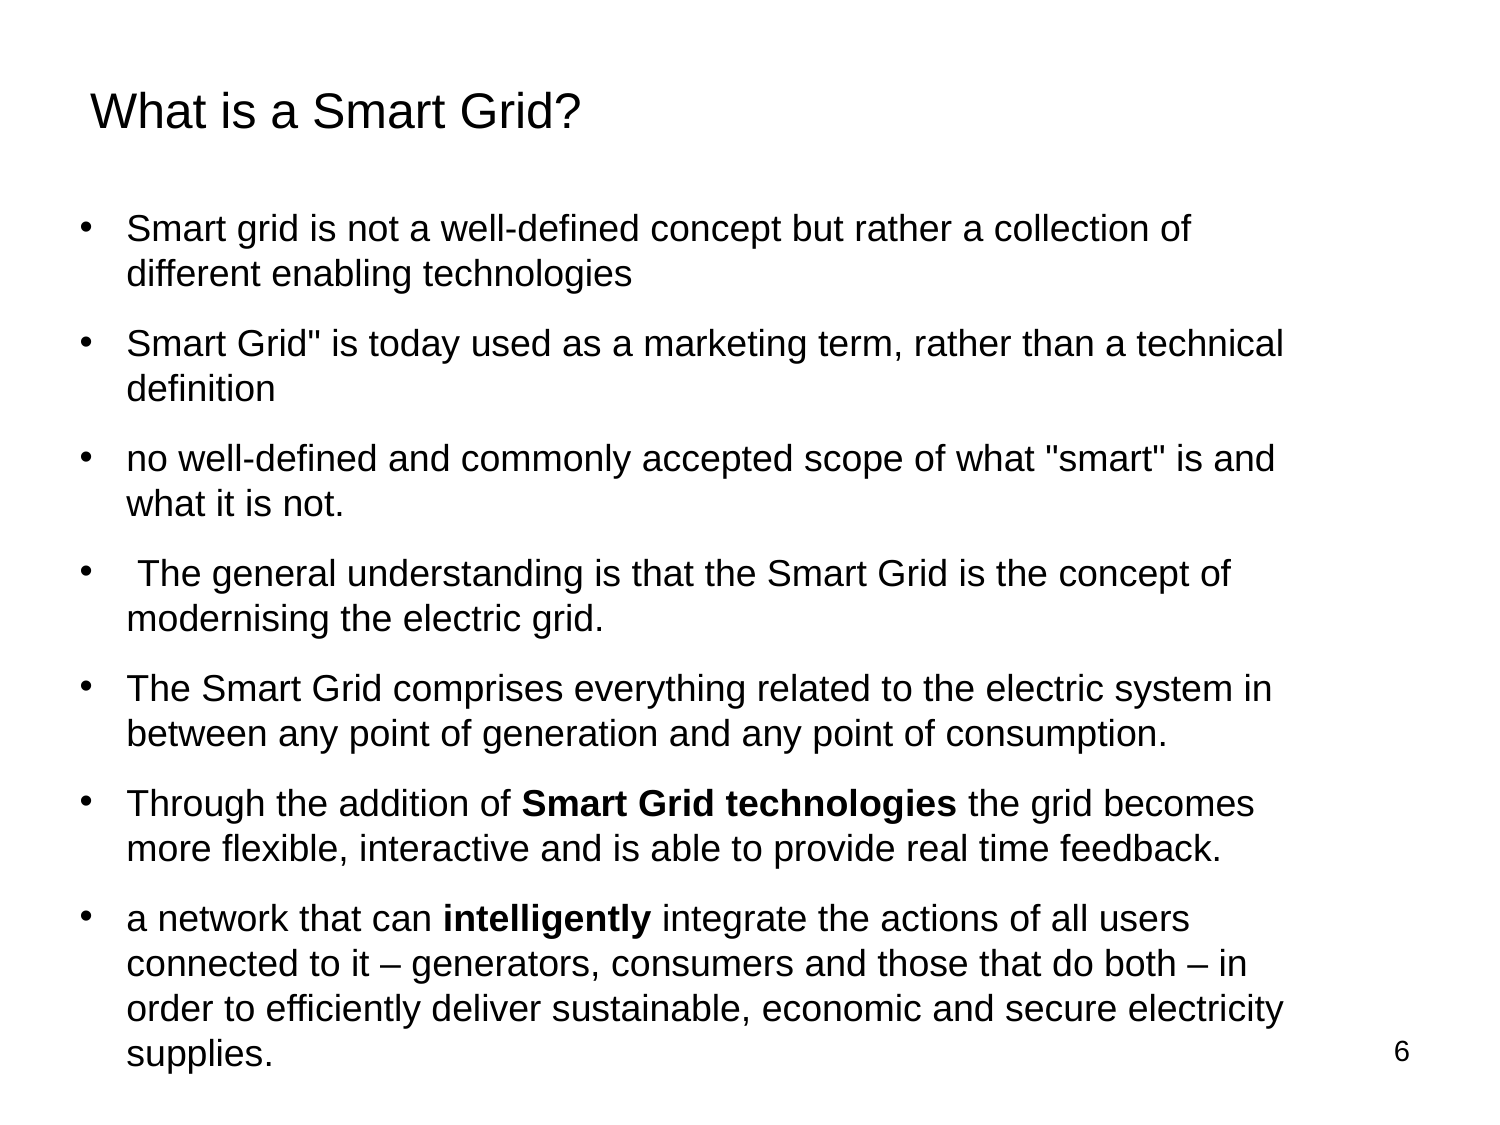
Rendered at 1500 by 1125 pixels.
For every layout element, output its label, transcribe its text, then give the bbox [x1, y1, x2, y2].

title What is a Smart Grid? [74, 44, 1426, 233]
text_box Smart grid is not a well-defined concept but rather a collection of different enabling technologies Smart Grid" is today used as a marketing term, rather than a technical definition no well-defined and commonly accepted scope of what "smart" is and what it is not. The general understanding is that the Smart Grid is the concept of modernising the electric grid. The Smart Grid comprises everything related to the electric system in between any point of generation and any point of consumption. Through the addition of Smart Grid technologies the grid becomes more flexible, interactive and is able to provide real time feedback. a network that can intelligently integrate the actions of all users connected to it – generators, consumers and those that do both – in order to efficiently deliver sustainable, economic and secure electricity supplies. [64, 196, 1350, 1081]
slide_number 6 [1074, 1024, 1426, 1103]
